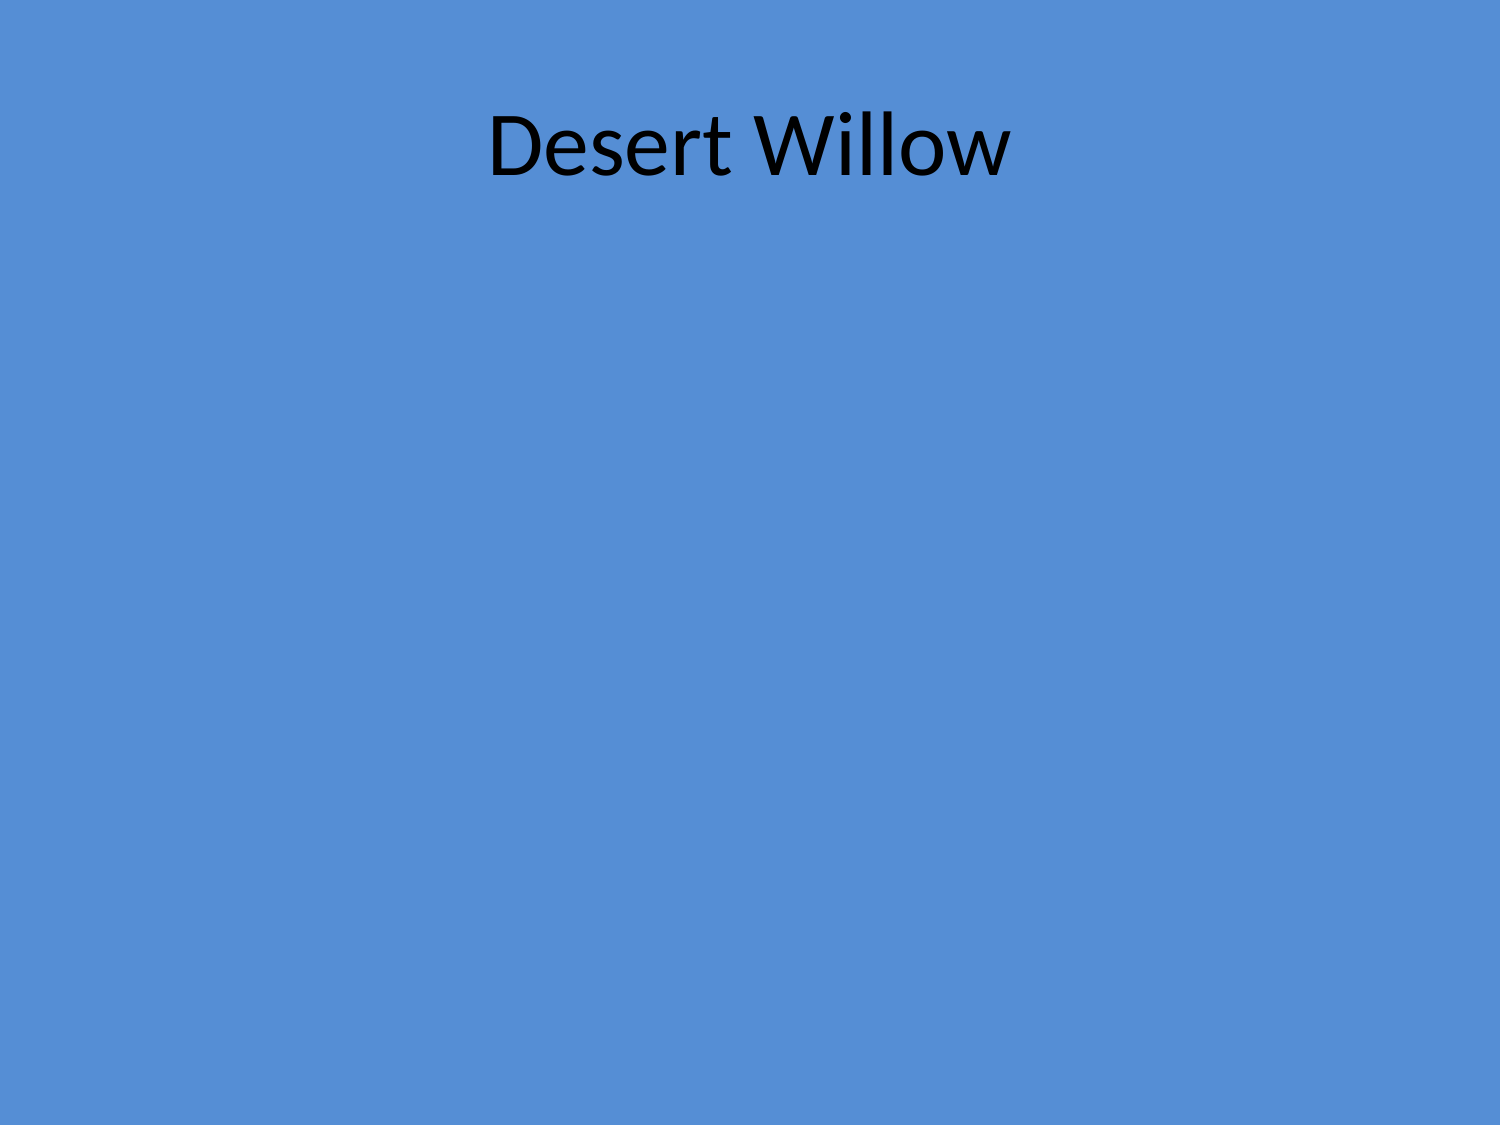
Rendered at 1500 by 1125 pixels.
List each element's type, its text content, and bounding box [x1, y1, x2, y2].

title Desert Willow [75, 45, 1425, 233]
